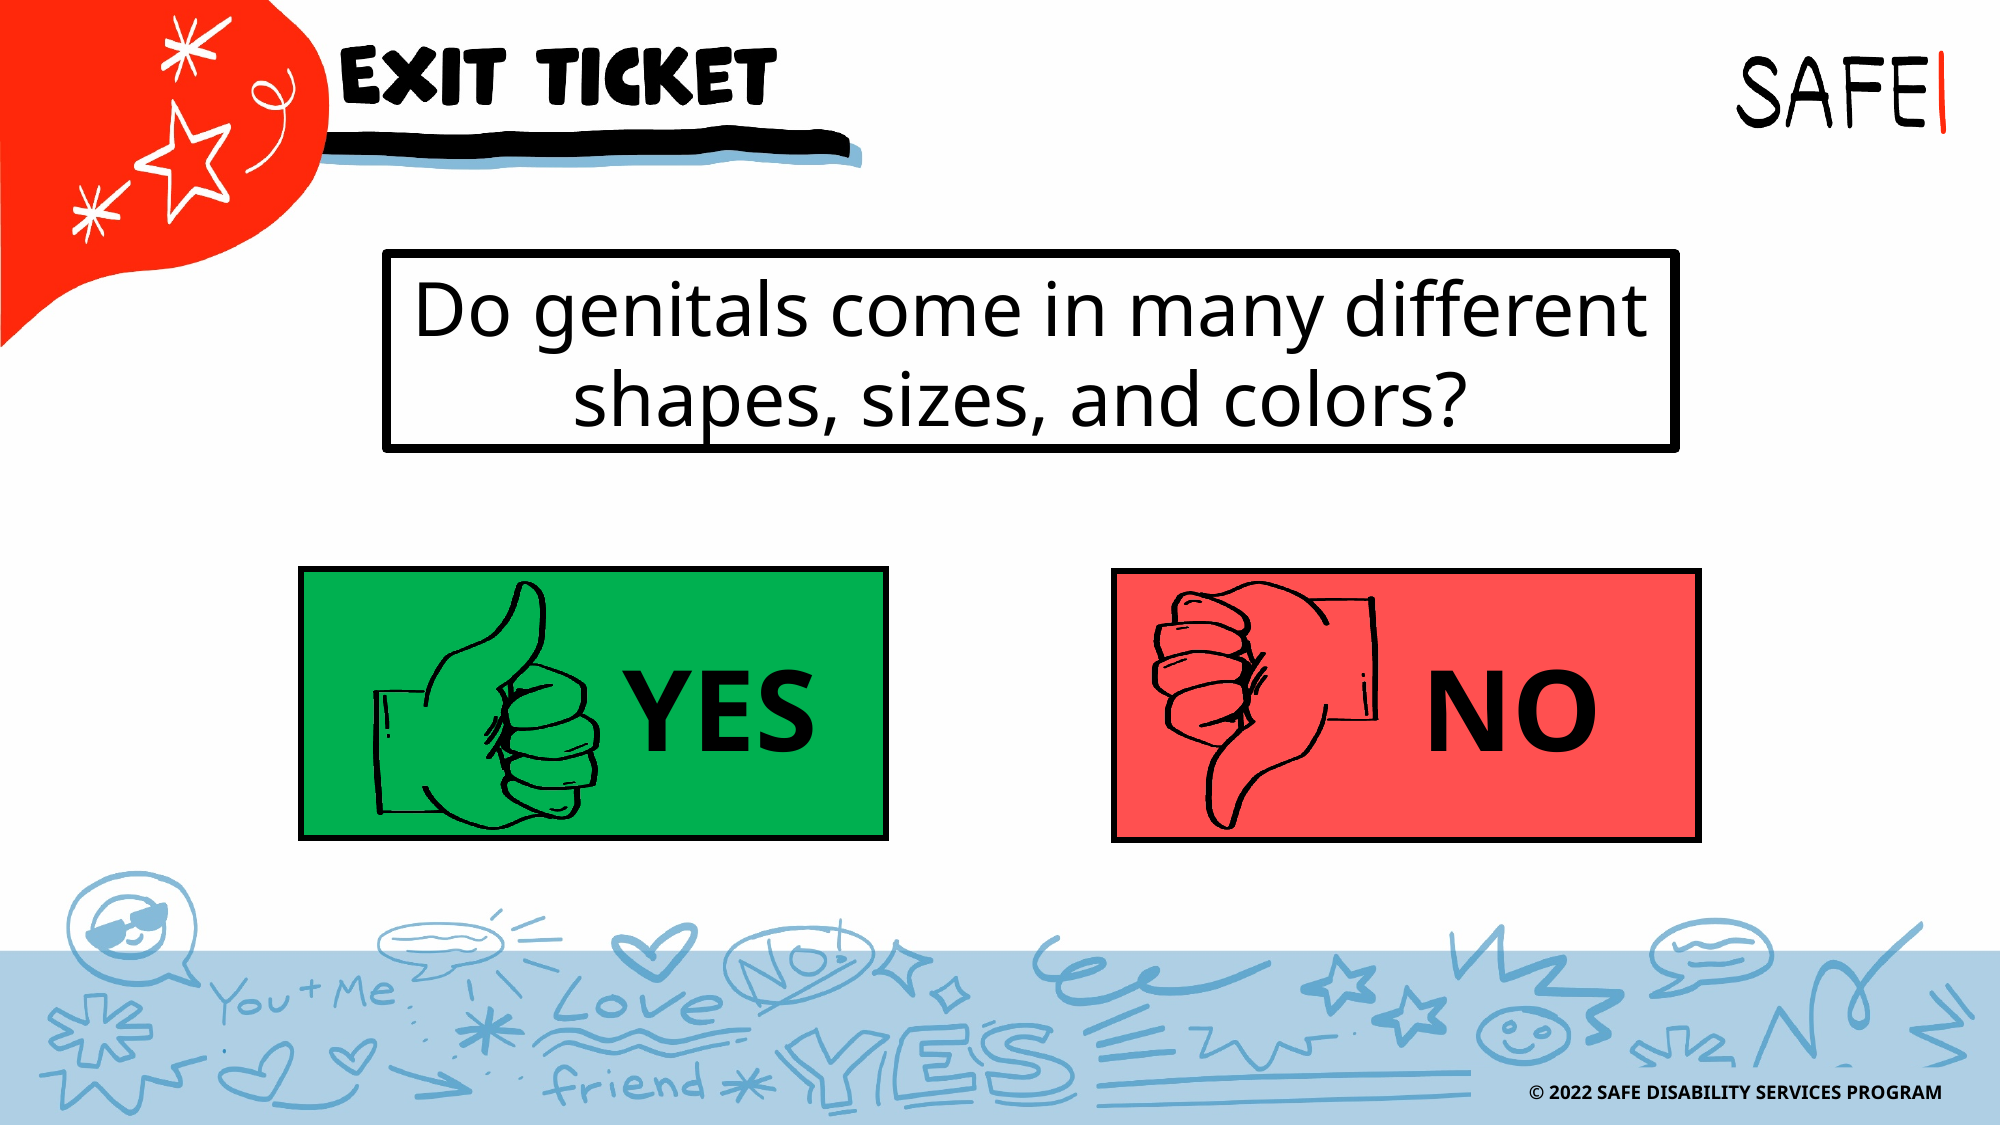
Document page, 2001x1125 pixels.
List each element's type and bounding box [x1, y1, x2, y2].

text_box [301, 568, 1699, 841]
picture [0, 0, 2000, 1125]
